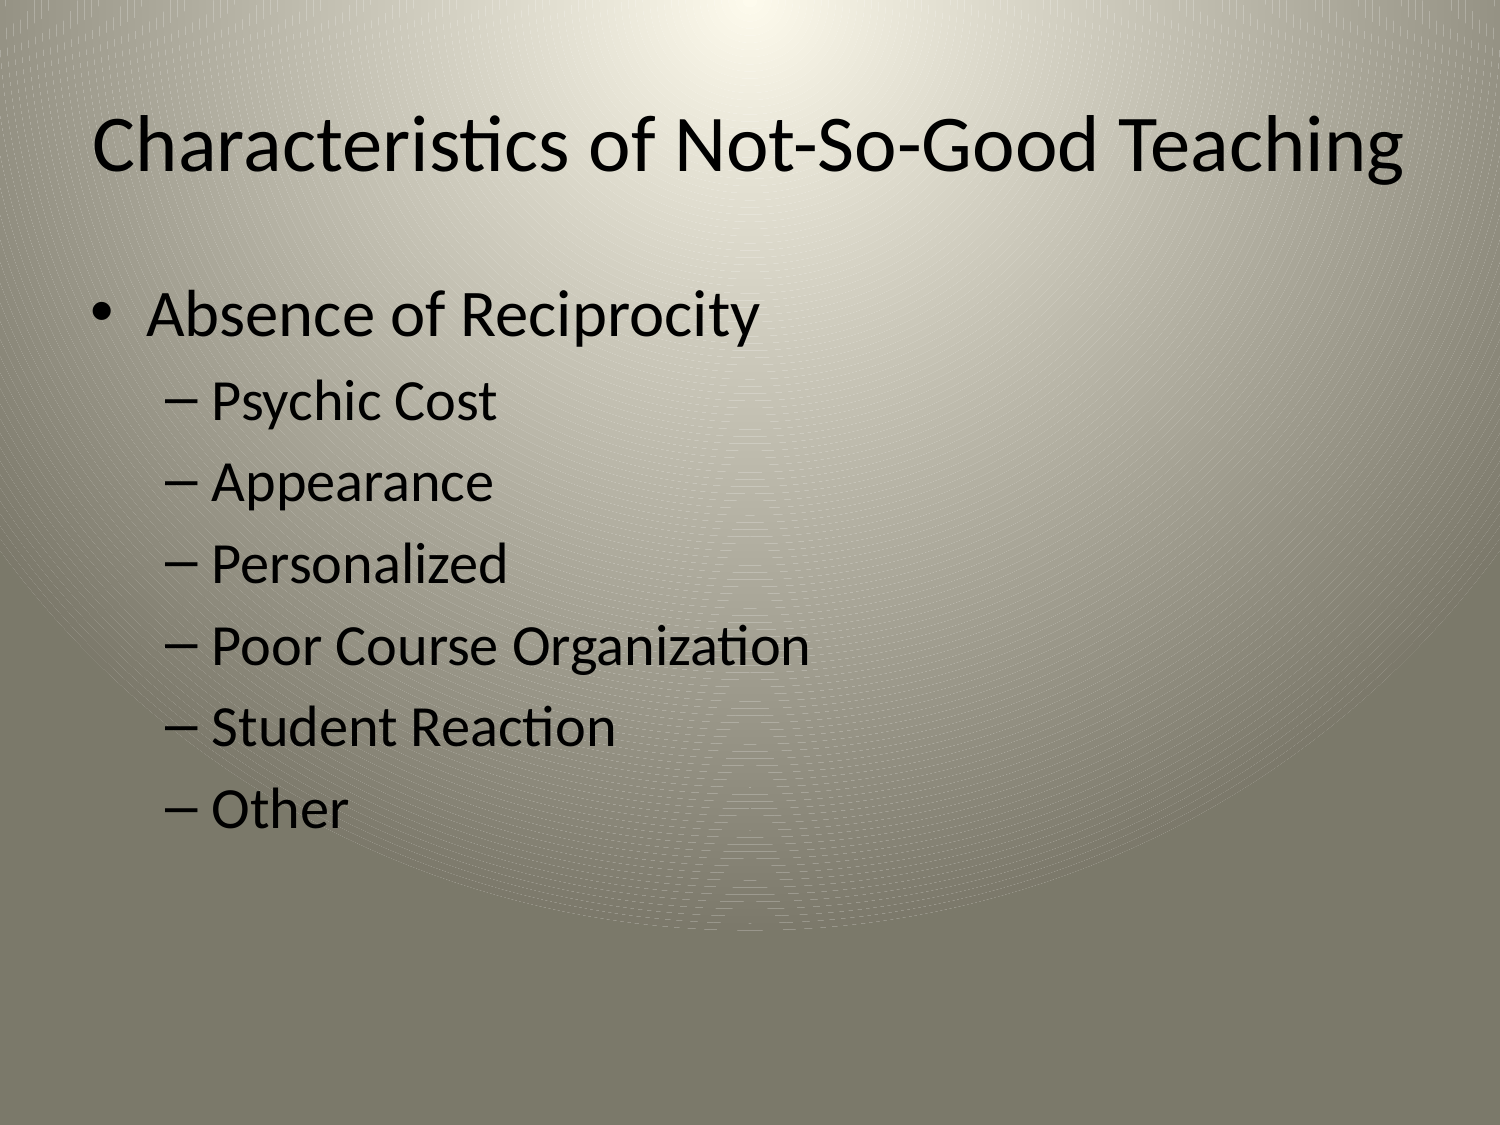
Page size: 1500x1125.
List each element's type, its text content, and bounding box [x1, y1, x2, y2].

list Absence of Reciprocity Psychic Cost Appearance Personalized Poor Course Organization Student Reaction Other [75, 262, 1425, 1005]
title Characteristics of Not-So-Good Teaching [75, 45, 1425, 233]
